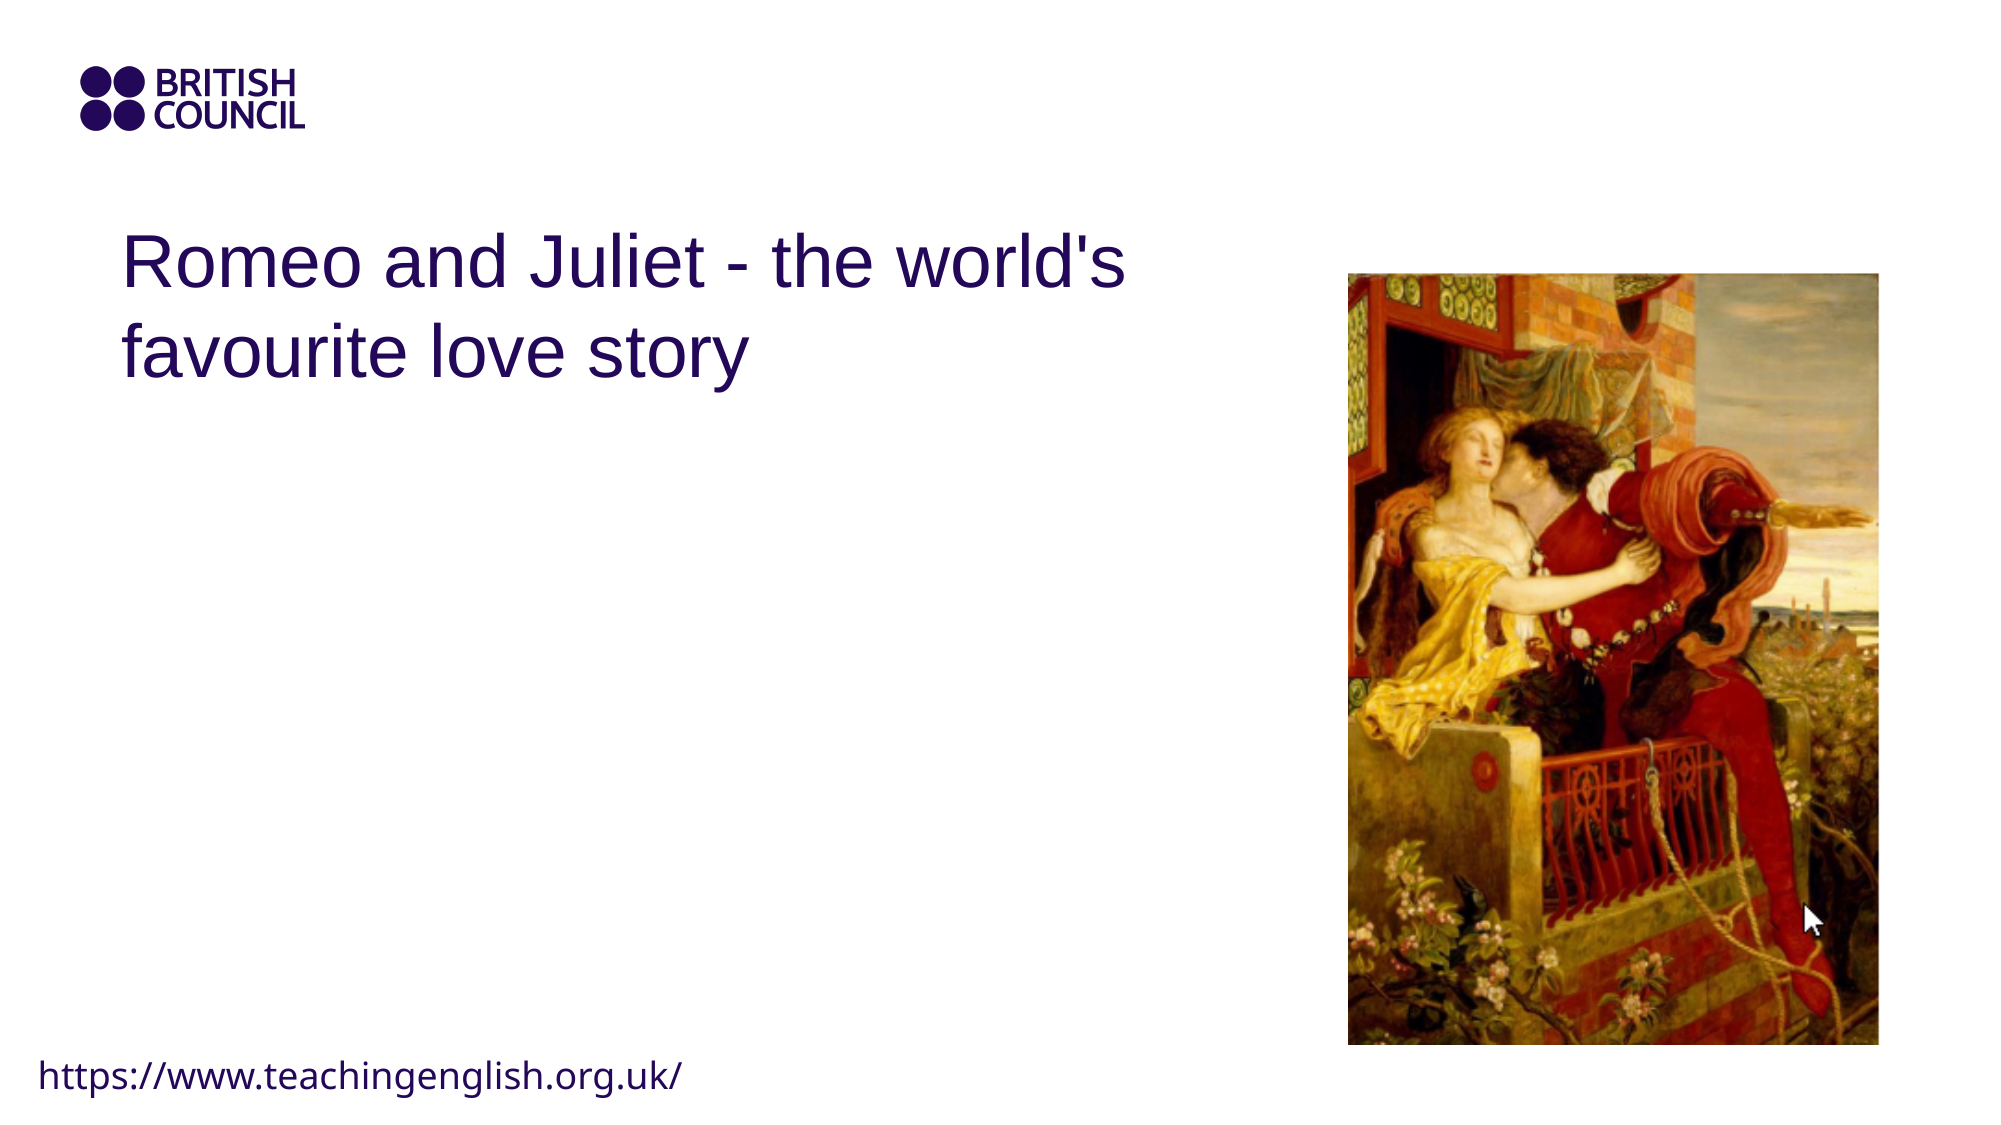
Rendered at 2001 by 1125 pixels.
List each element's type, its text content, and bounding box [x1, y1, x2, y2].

text_box Romeo and Juliet - the world's favourite love story [106, 205, 1349, 400]
picture [1348, 272, 1881, 1045]
text_box https://www.teachingenglish.org.uk/ [22, 1044, 1023, 1105]
picture [80, 66, 305, 132]
